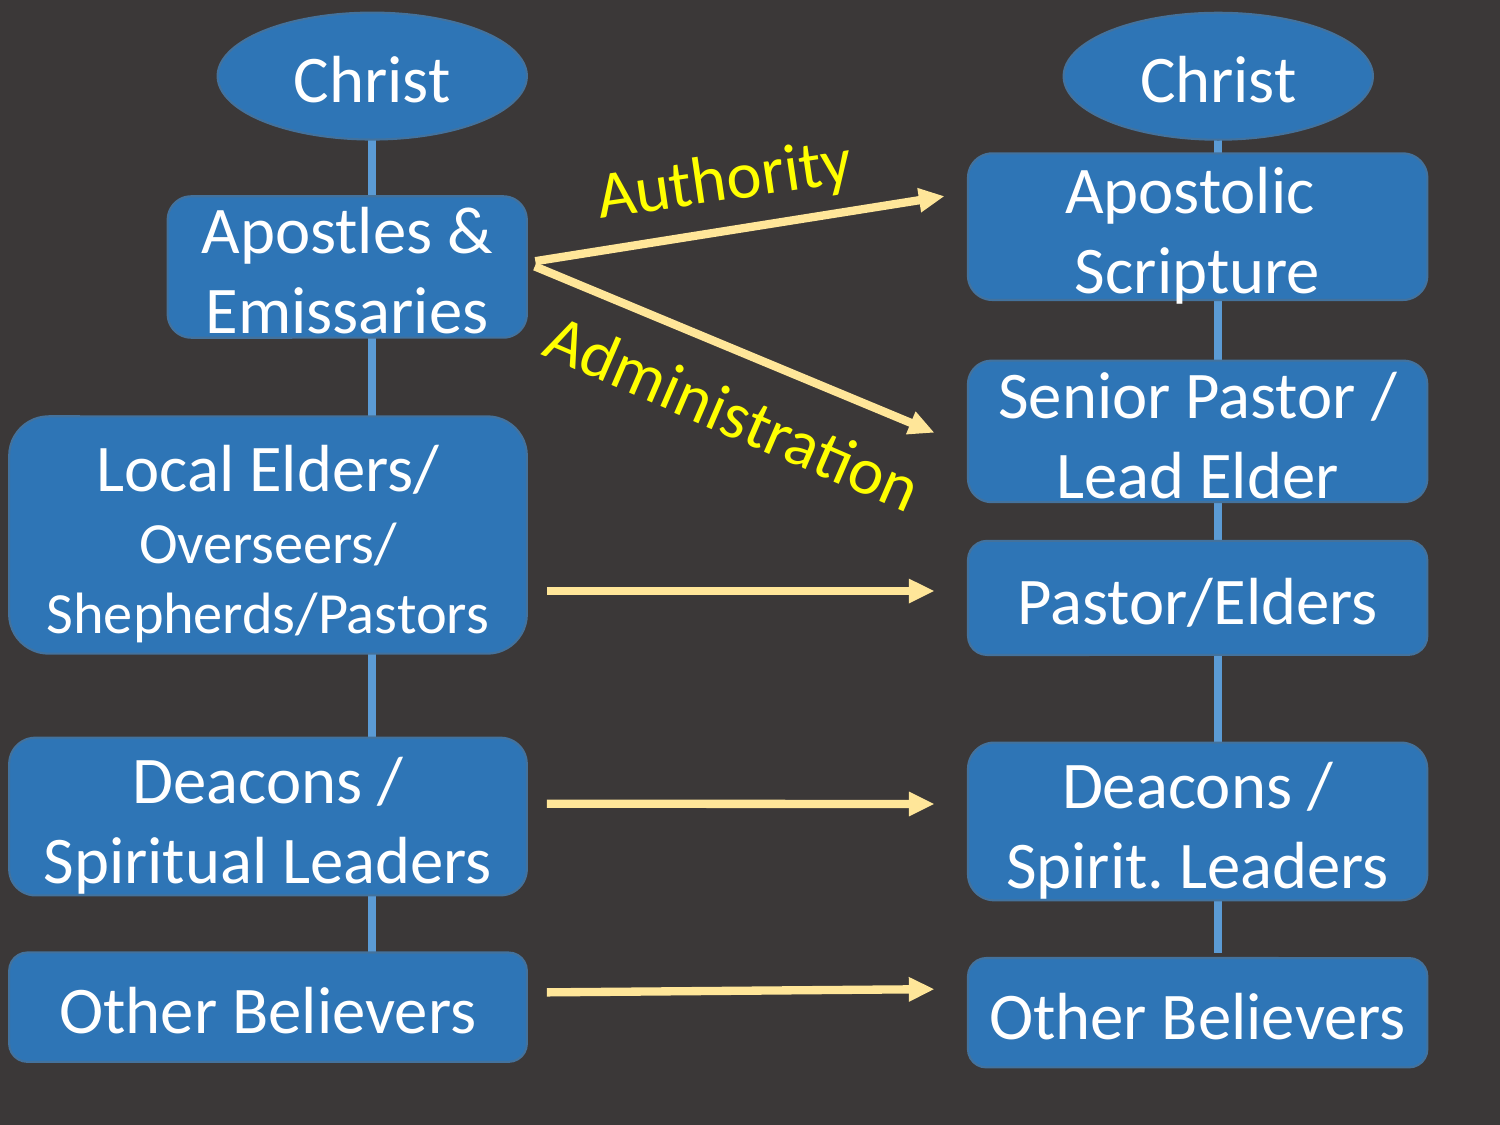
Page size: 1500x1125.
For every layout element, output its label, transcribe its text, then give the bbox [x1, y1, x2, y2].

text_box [535, 196, 944, 262]
text_box Administration [689, 433, 952, 534]
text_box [534, 266, 934, 433]
text_box Authority [570, 112, 877, 196]
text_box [9, 12, 527, 1062]
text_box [546, 989, 934, 993]
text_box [967, 12, 1428, 1068]
text_box Administration [527, 322, 534, 366]
